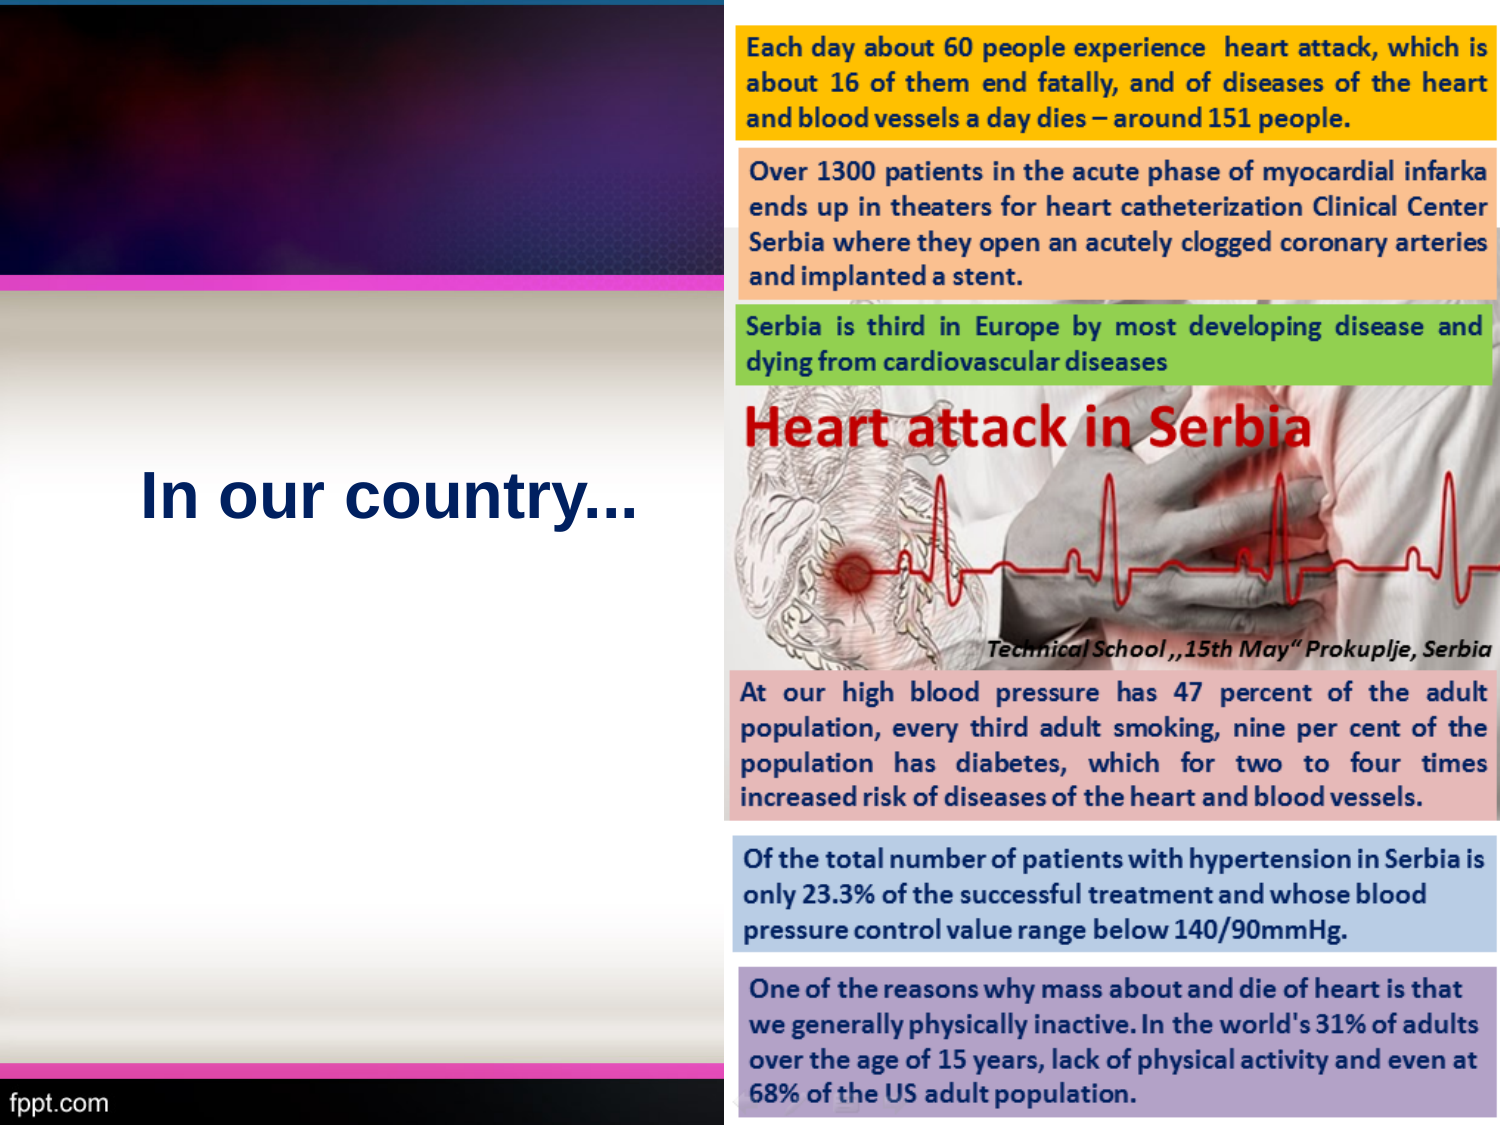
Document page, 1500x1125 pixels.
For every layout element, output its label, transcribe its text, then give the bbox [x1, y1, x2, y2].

text_box In our country... [126, 444, 655, 539]
picture [0, 0, 1500, 1125]
